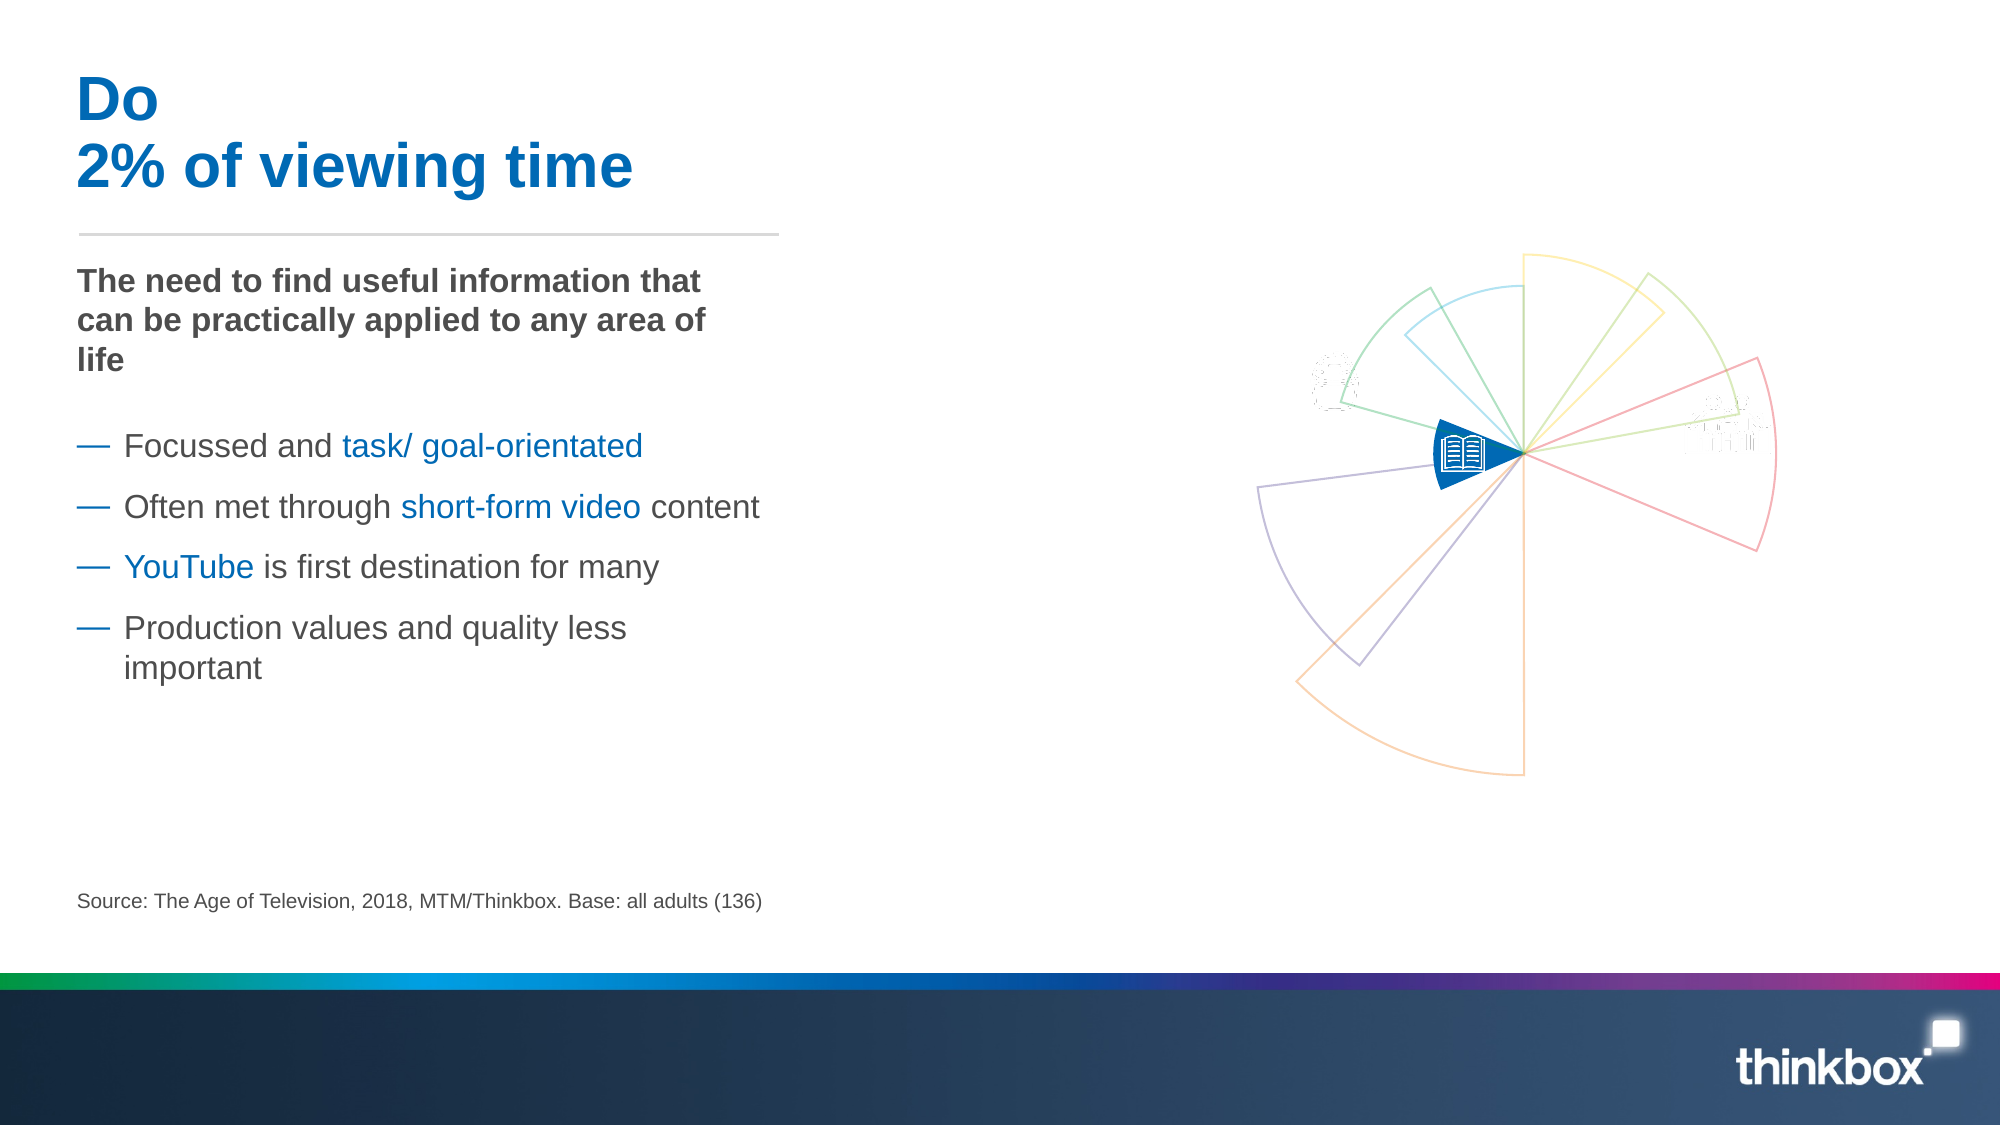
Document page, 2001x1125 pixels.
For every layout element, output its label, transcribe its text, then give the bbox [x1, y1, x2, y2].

title Do 2% of viewing time [60, 59, 955, 227]
list The need to find useful information that can be practically applied to any area of life Focussed and task/ goal-orientated Often met through short-form video content YouTube is ﬁrst destination for many Production values and quality less important [61, 251, 779, 880]
list Source: The Age of Television, 2018, MTM/Thinkbox. Base: all adults (136) [61, 880, 850, 931]
picture [1441, 435, 1485, 472]
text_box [1201, 131, 1846, 776]
picture [0, 973, 2000, 1125]
